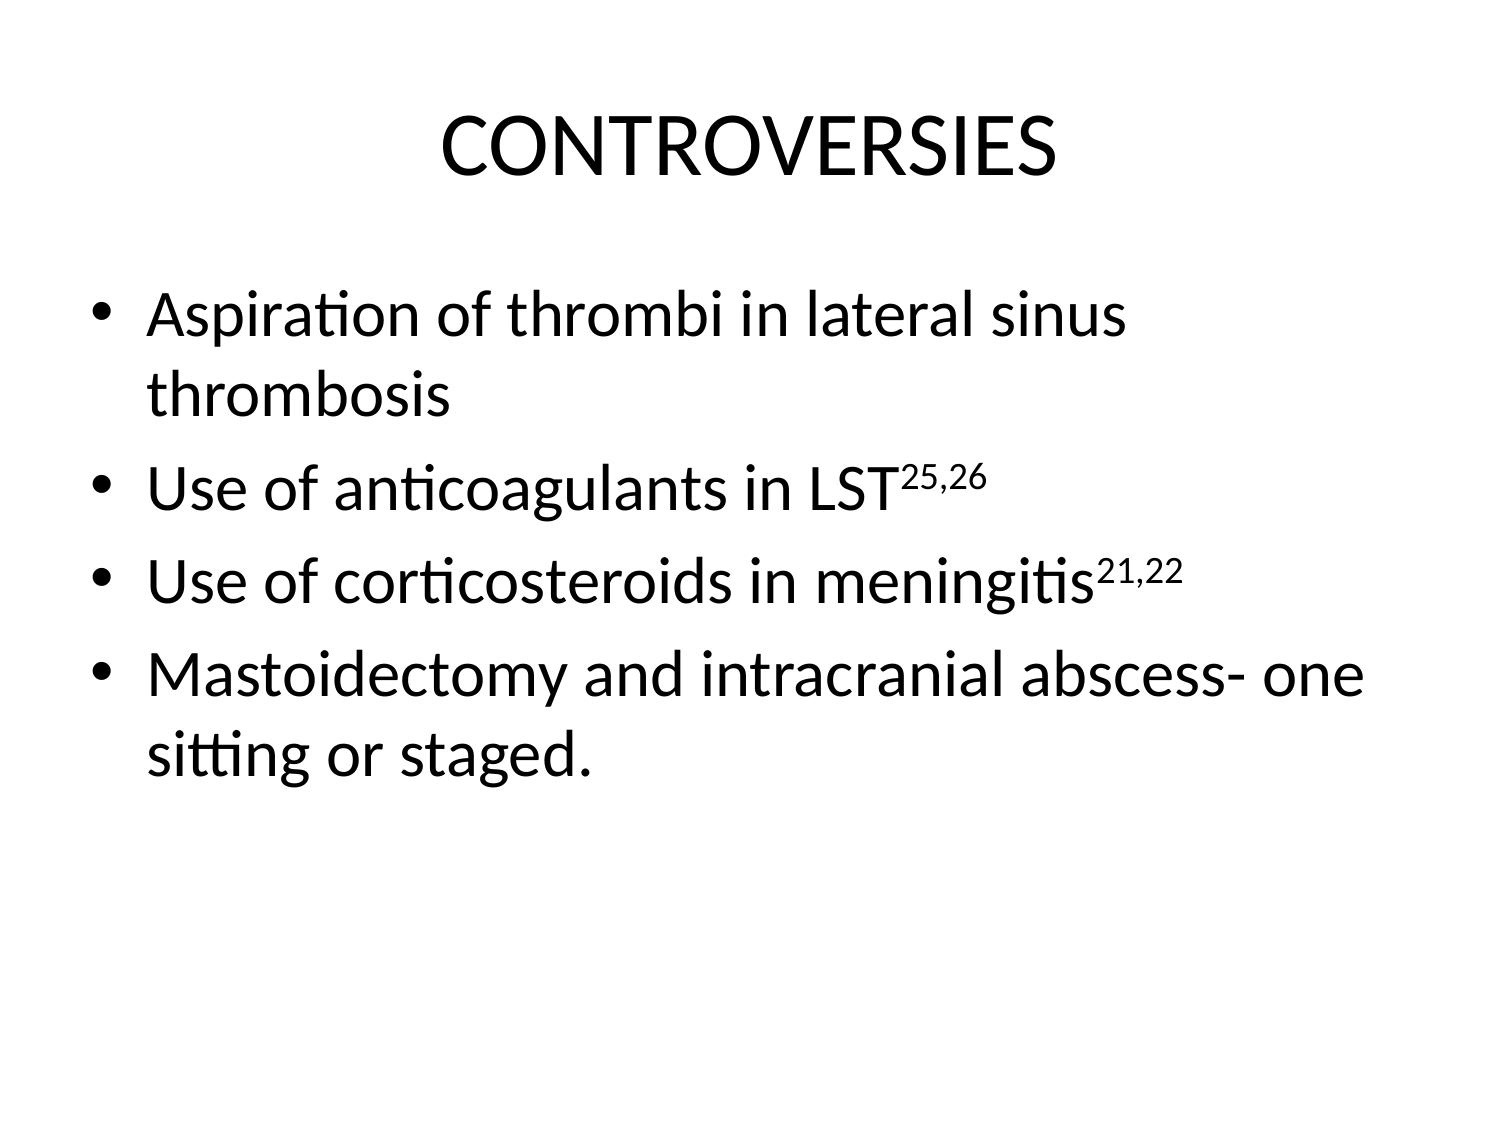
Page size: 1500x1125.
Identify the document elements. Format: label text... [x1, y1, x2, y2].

title CONTROVERSIES [75, 45, 1425, 233]
list Aspiration of thrombi in lateral sinus thrombosis Use of anticoagulants in LST25,26 Use of corticosteroids in meningitis21,22 Mastoidectomy and intracranial abscess- one sitting or staged. [75, 262, 1425, 1005]
